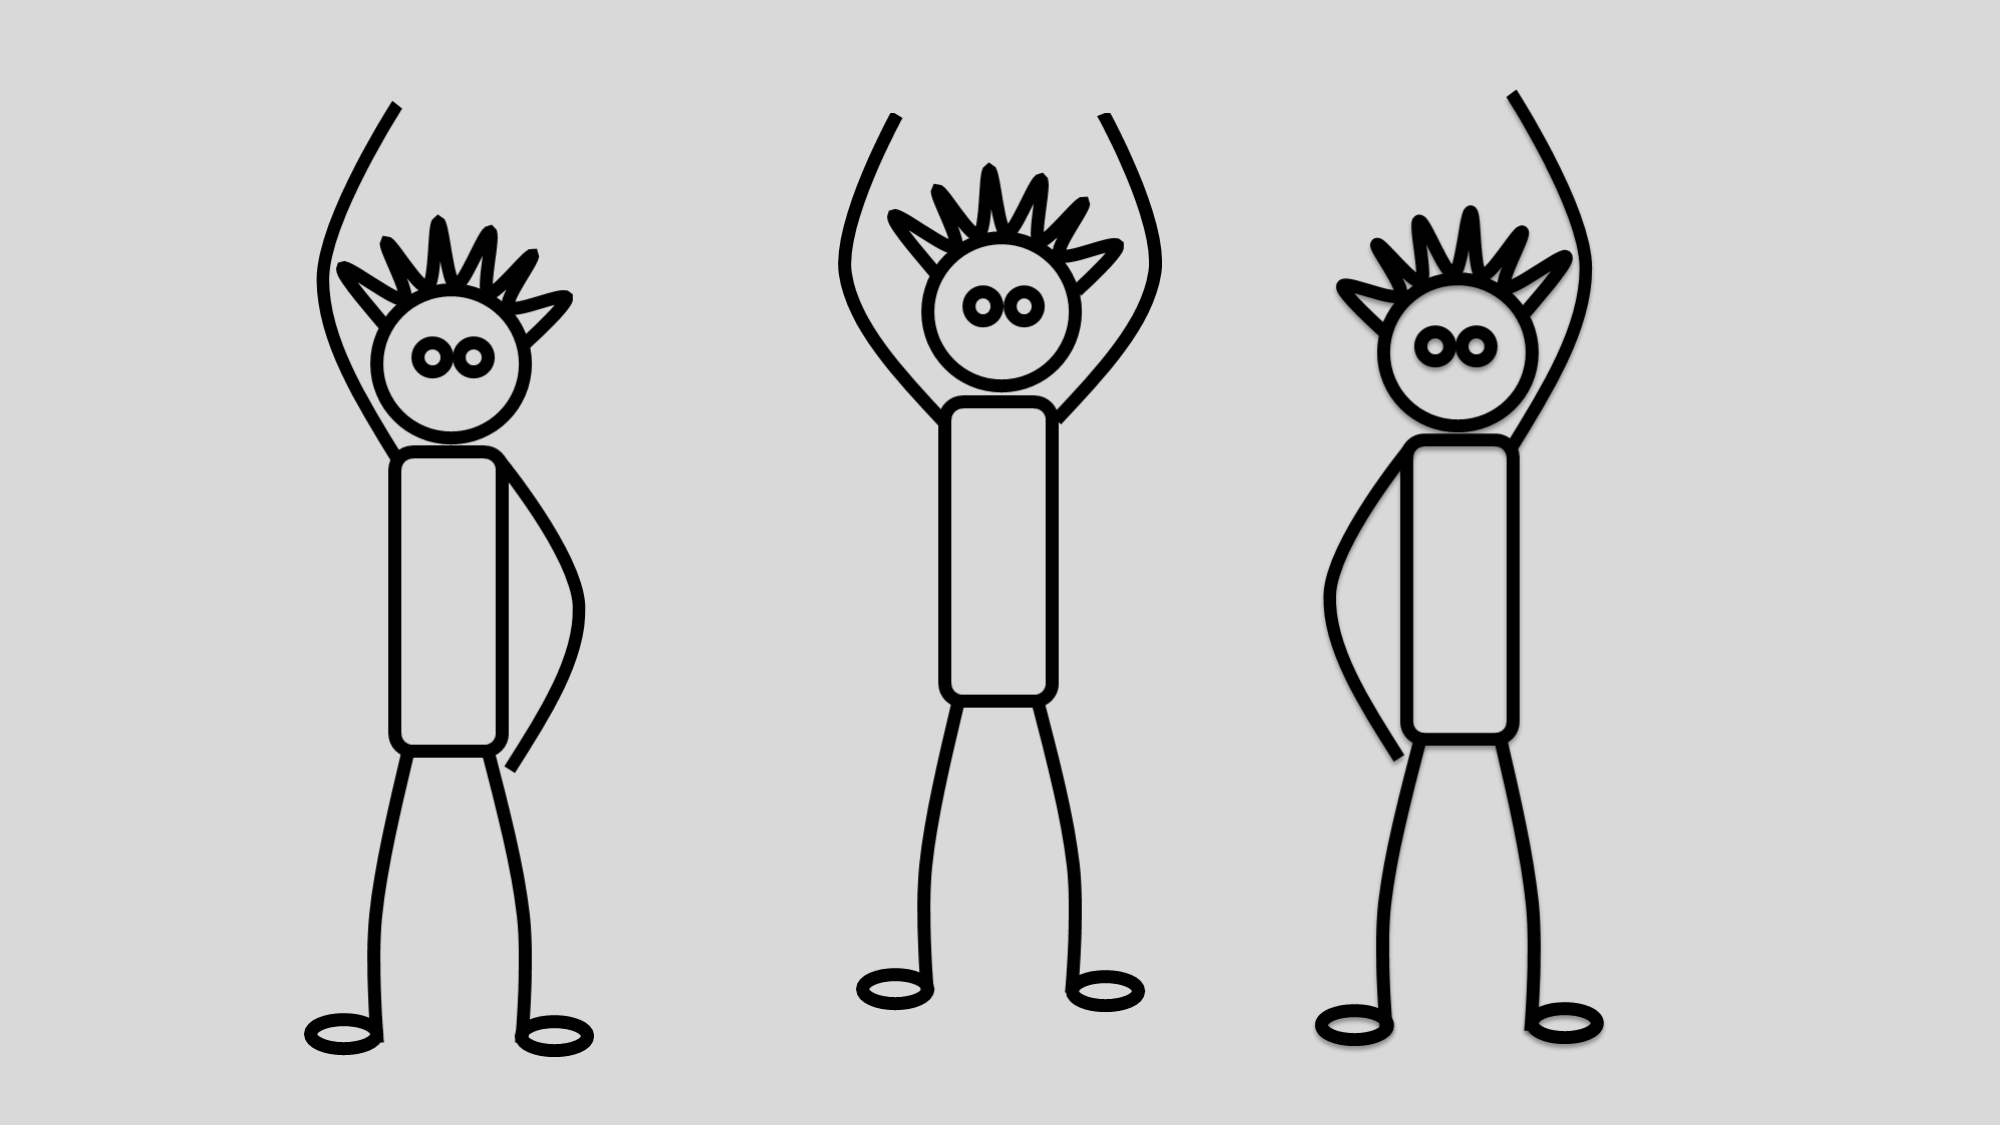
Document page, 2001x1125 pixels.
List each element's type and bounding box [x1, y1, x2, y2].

picture [304, 98, 594, 1057]
picture [838, 113, 1162, 1012]
picture [1307, 84, 1611, 1057]
